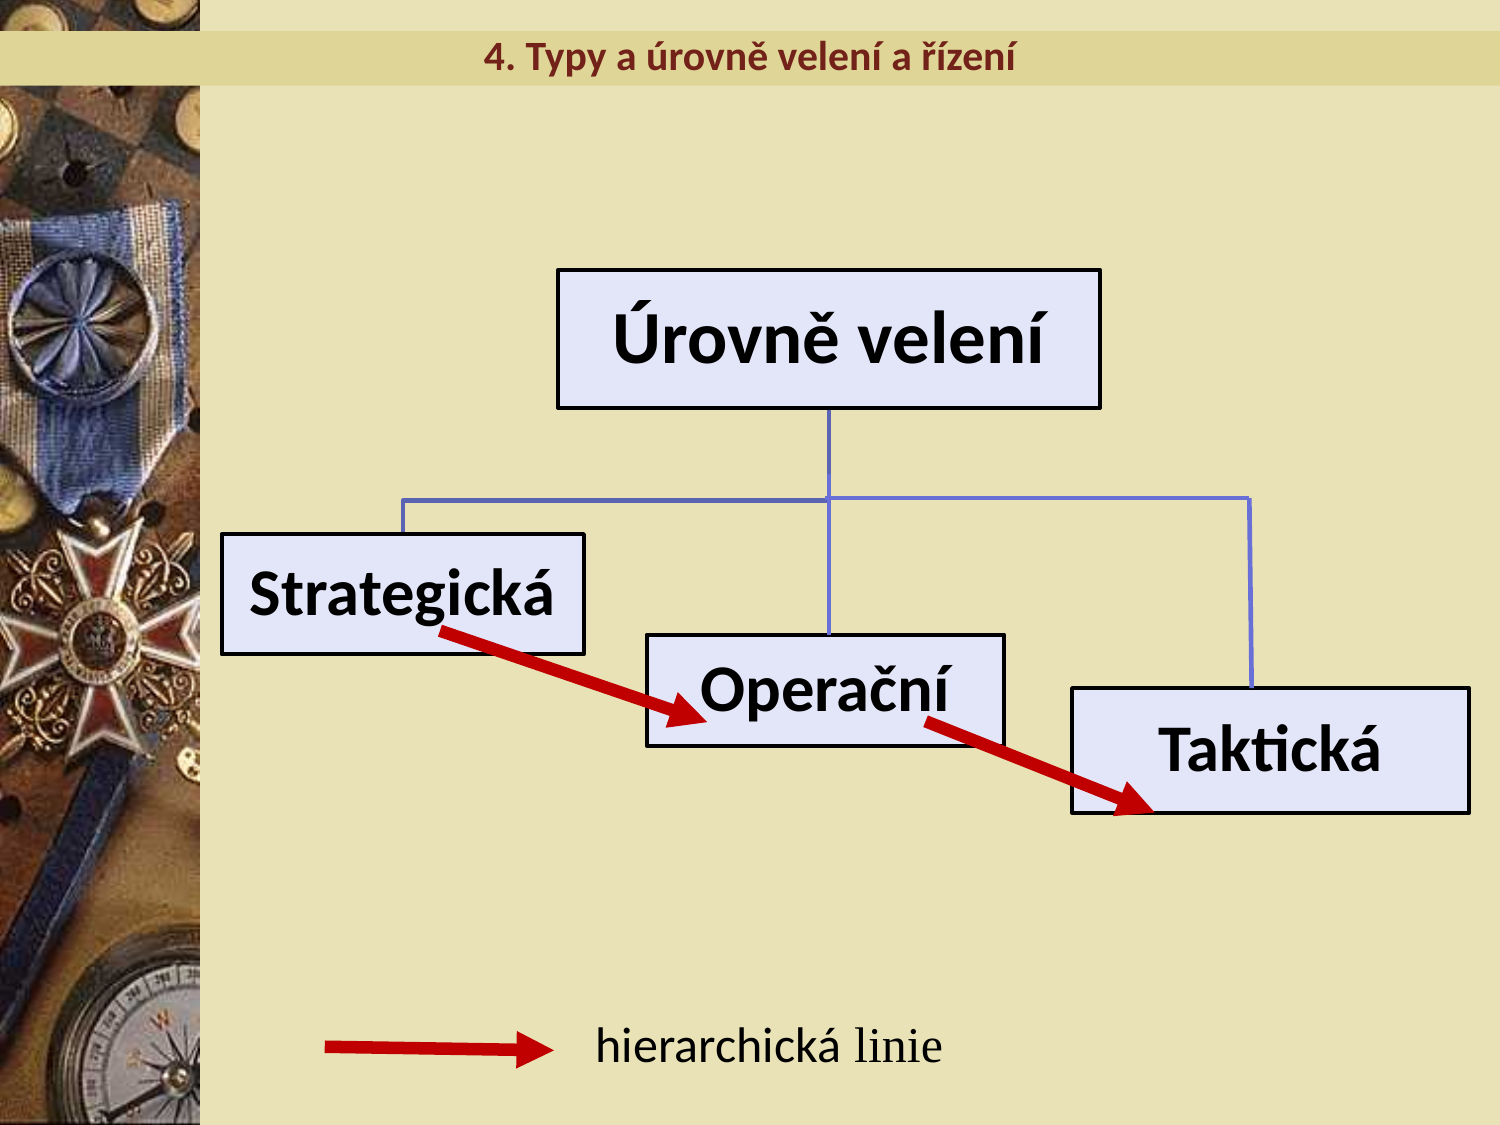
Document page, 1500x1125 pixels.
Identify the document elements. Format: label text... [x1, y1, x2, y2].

text_box 4. Typy a úrovně velení a řízení [0, 31, 1500, 86]
list [106, 198, 1470, 1023]
text_box hierarchická linie [580, 1004, 1069, 1080]
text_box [221, 269, 1470, 813]
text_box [324, 1046, 555, 1051]
